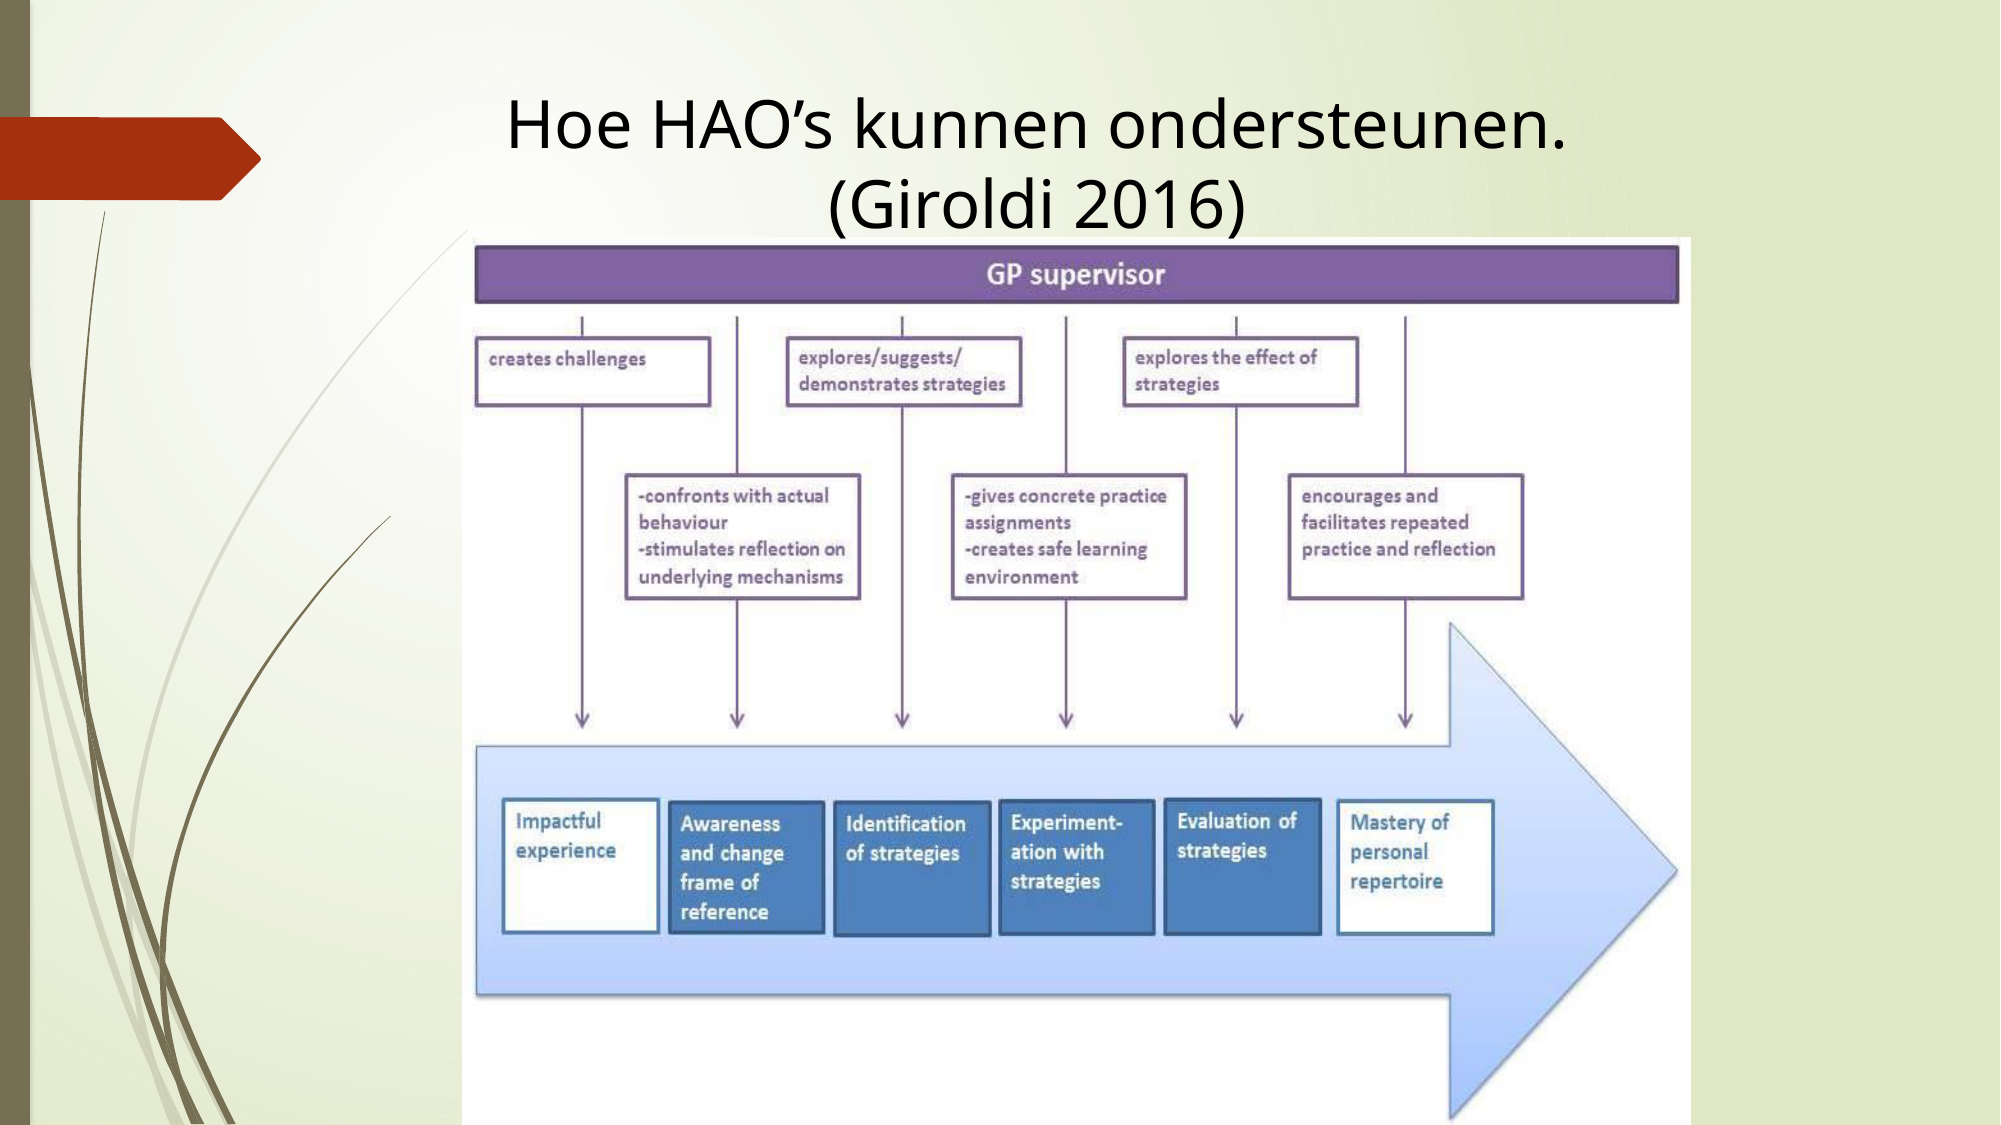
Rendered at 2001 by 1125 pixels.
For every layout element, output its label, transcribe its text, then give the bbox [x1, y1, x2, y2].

picture [462, 237, 1691, 1125]
text_box Hoe HAO’s kunnen ondersteunen. (Giroldi 2016) [437, 74, 1638, 250]
